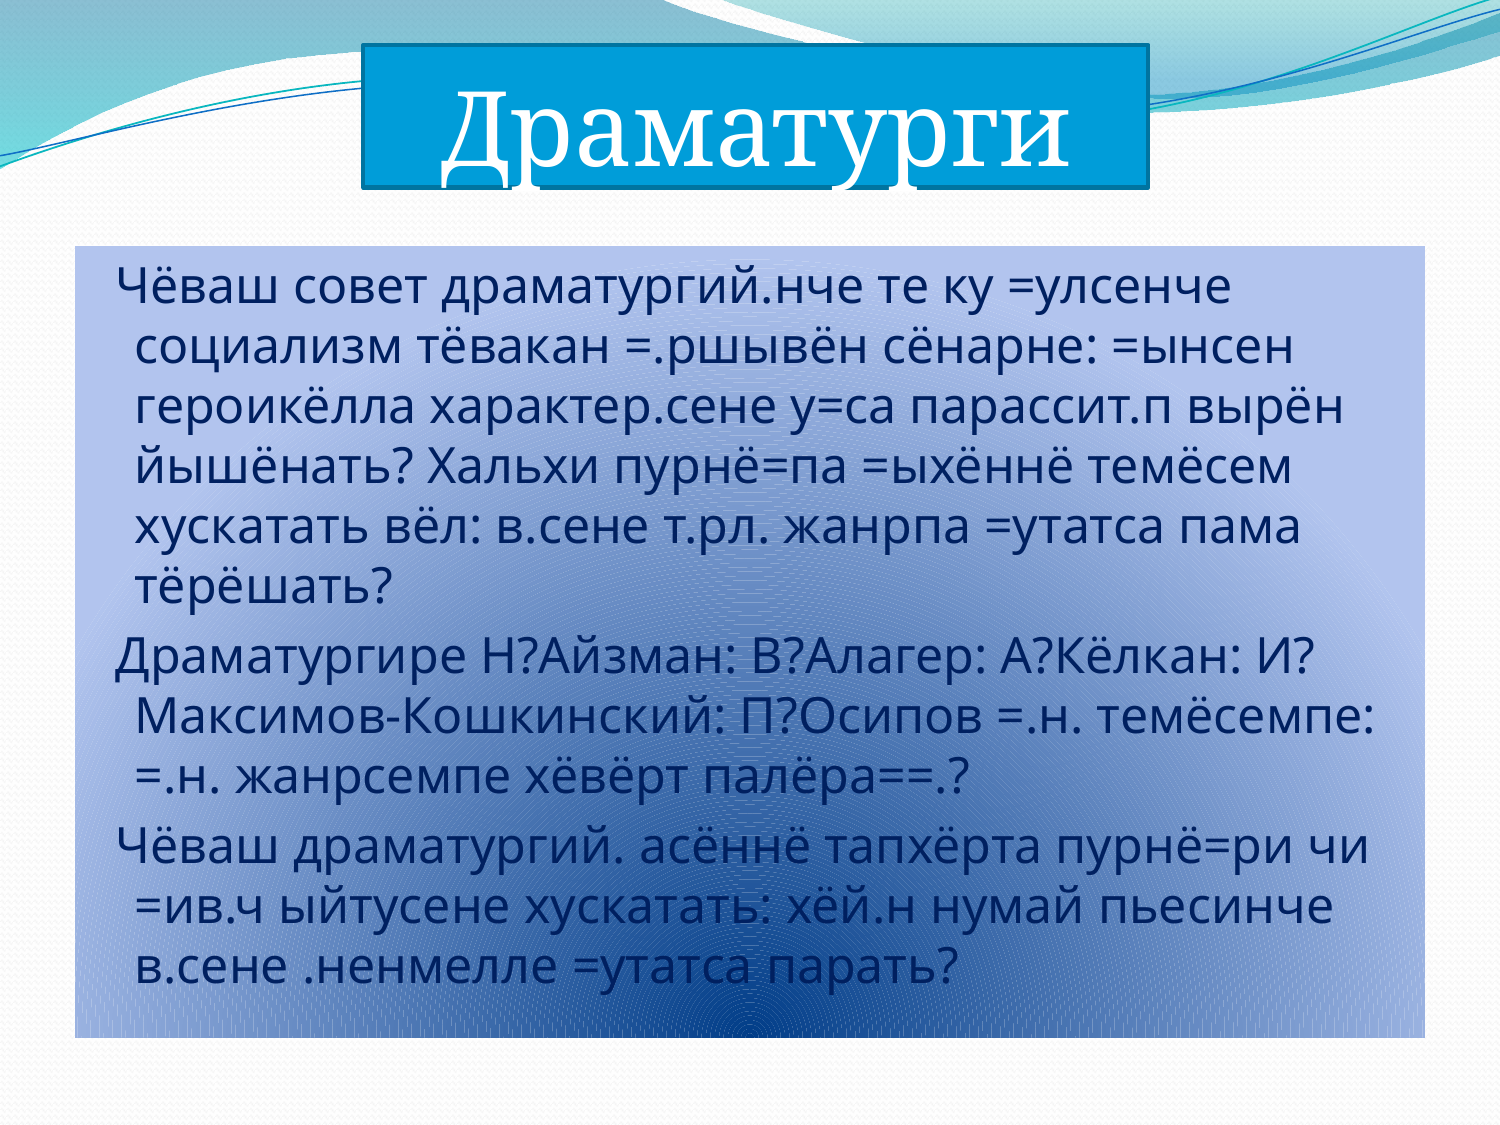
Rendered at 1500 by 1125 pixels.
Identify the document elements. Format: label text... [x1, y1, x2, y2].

list Чёваш совет драматургий.нче те ку =улсенче социализм тёвакан =.ршывён сёнарне: =ынсен героикёлла характер.сене у=са парассит.п вырён йышёнать? Хальхи пурнё=па =ыхённё темёсем хускатать вёл: в.сене т.рл. жанрпа =утатса пама тёрёшать? Драматургире Н?Айзман: В?Алагер: А?Кёлкан: И?Максимов-Кошкинский: П?Осипов =.н. темёсемпе: =.н. жанрсемпе хёвёрт палёра==.? Чёваш драматургий. асённё тапхёрта пурнё=ри чи =ив.ч ыйтусене хускатать: хёй.н нумай пьесинче в.сене .ненмелле =утатса парать? [75, 246, 1425, 1038]
title Драматурги [361, 43, 1150, 190]
